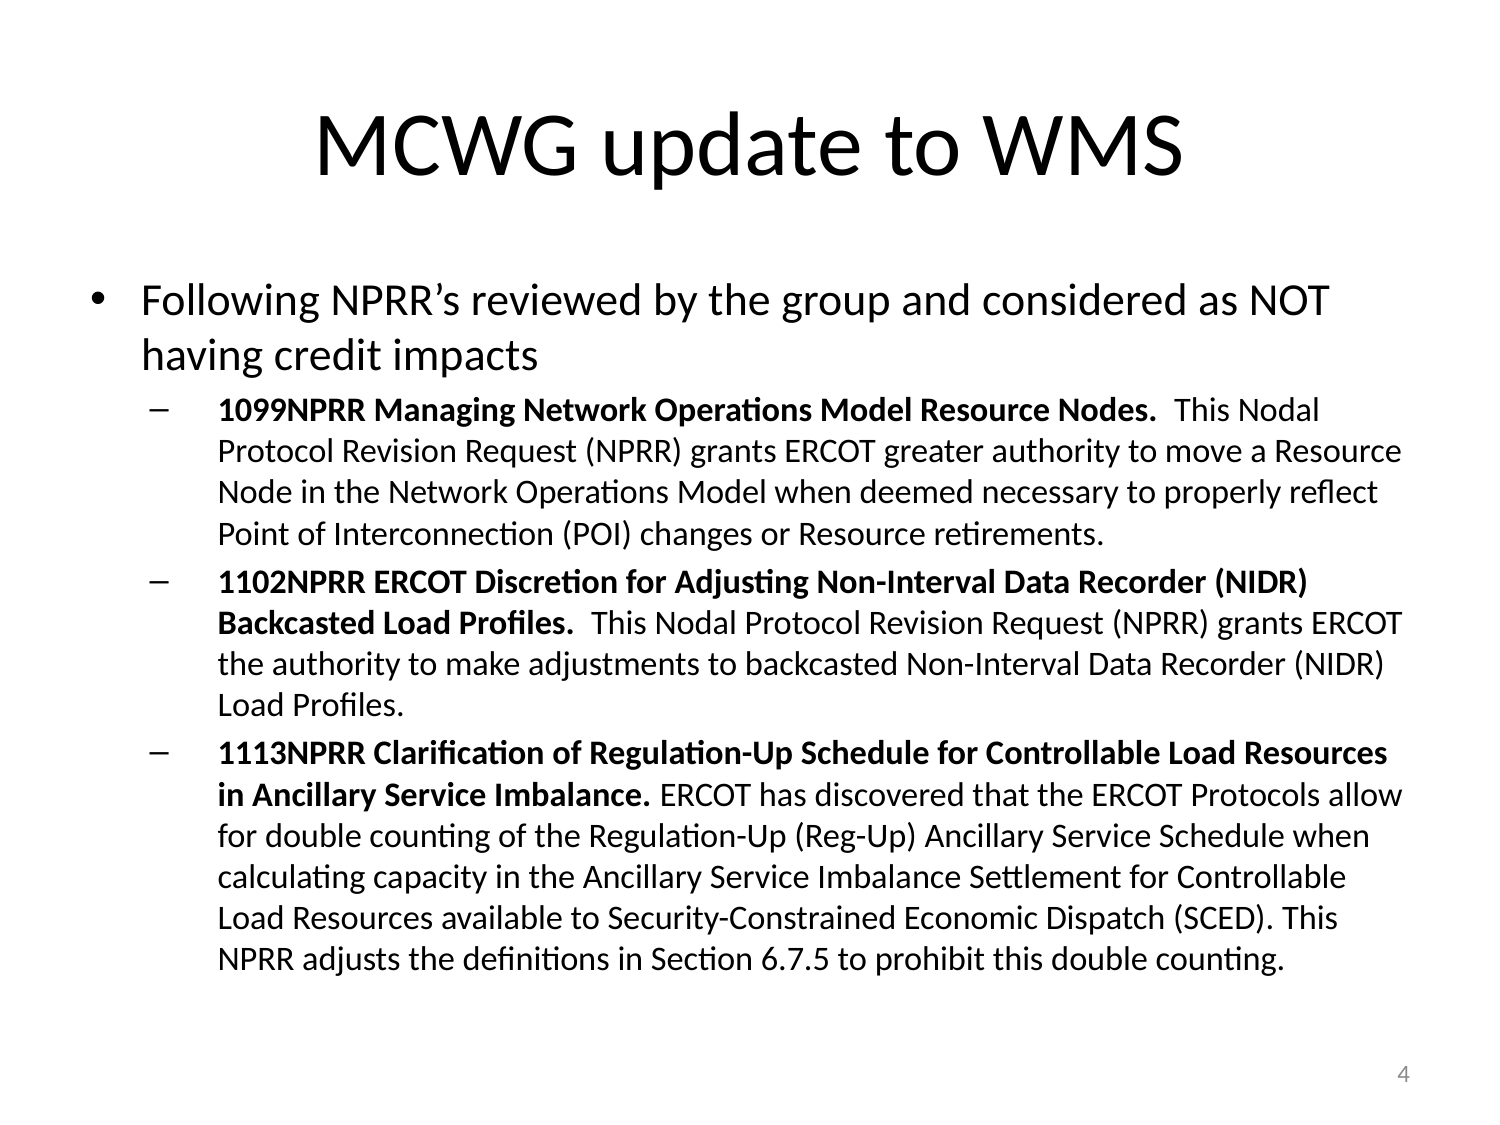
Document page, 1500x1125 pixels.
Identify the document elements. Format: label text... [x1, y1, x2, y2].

title MCWG update to WMS [75, 45, 1425, 233]
list Following NPRR’s reviewed by the group and considered as NOT having credit impacts 1099NPRR Managing Network Operations Model Resource Nodes. This Nodal Protocol Revision Request (NPRR) grants ERCOT greater authority to move a Resource Node in the Network Operations Model when deemed necessary to properly reflect Point of Interconnection (POI) changes or Resource retirements. 1102NPRR ERCOT Discretion for Adjusting Non-Interval Data Recorder (NIDR) Backcasted Load Profiles. This Nodal Protocol Revision Request (NPRR) grants ERCOT the authority to make adjustments to backcasted Non-Interval Data Recorder (NIDR) Load Profiles. 1113NPRR Clarification of Regulation-Up Schedule for Controllable Load Resources in Ancillary Service Imbalance. ERCOT has discovered that the ERCOT Protocols allow for double counting of the Regulation-Up (Reg-Up) Ancillary Service Schedule when calculating capacity in the Ancillary Service Imbalance Settlement for Controllable Load Resources available to Security-Constrained Economic Dispatch (SCED). This NPRR adjusts the definitions in Section 6.7.5 to prohibit this double counting. [75, 262, 1425, 1005]
slide_number 4 [1074, 1042, 1425, 1103]
